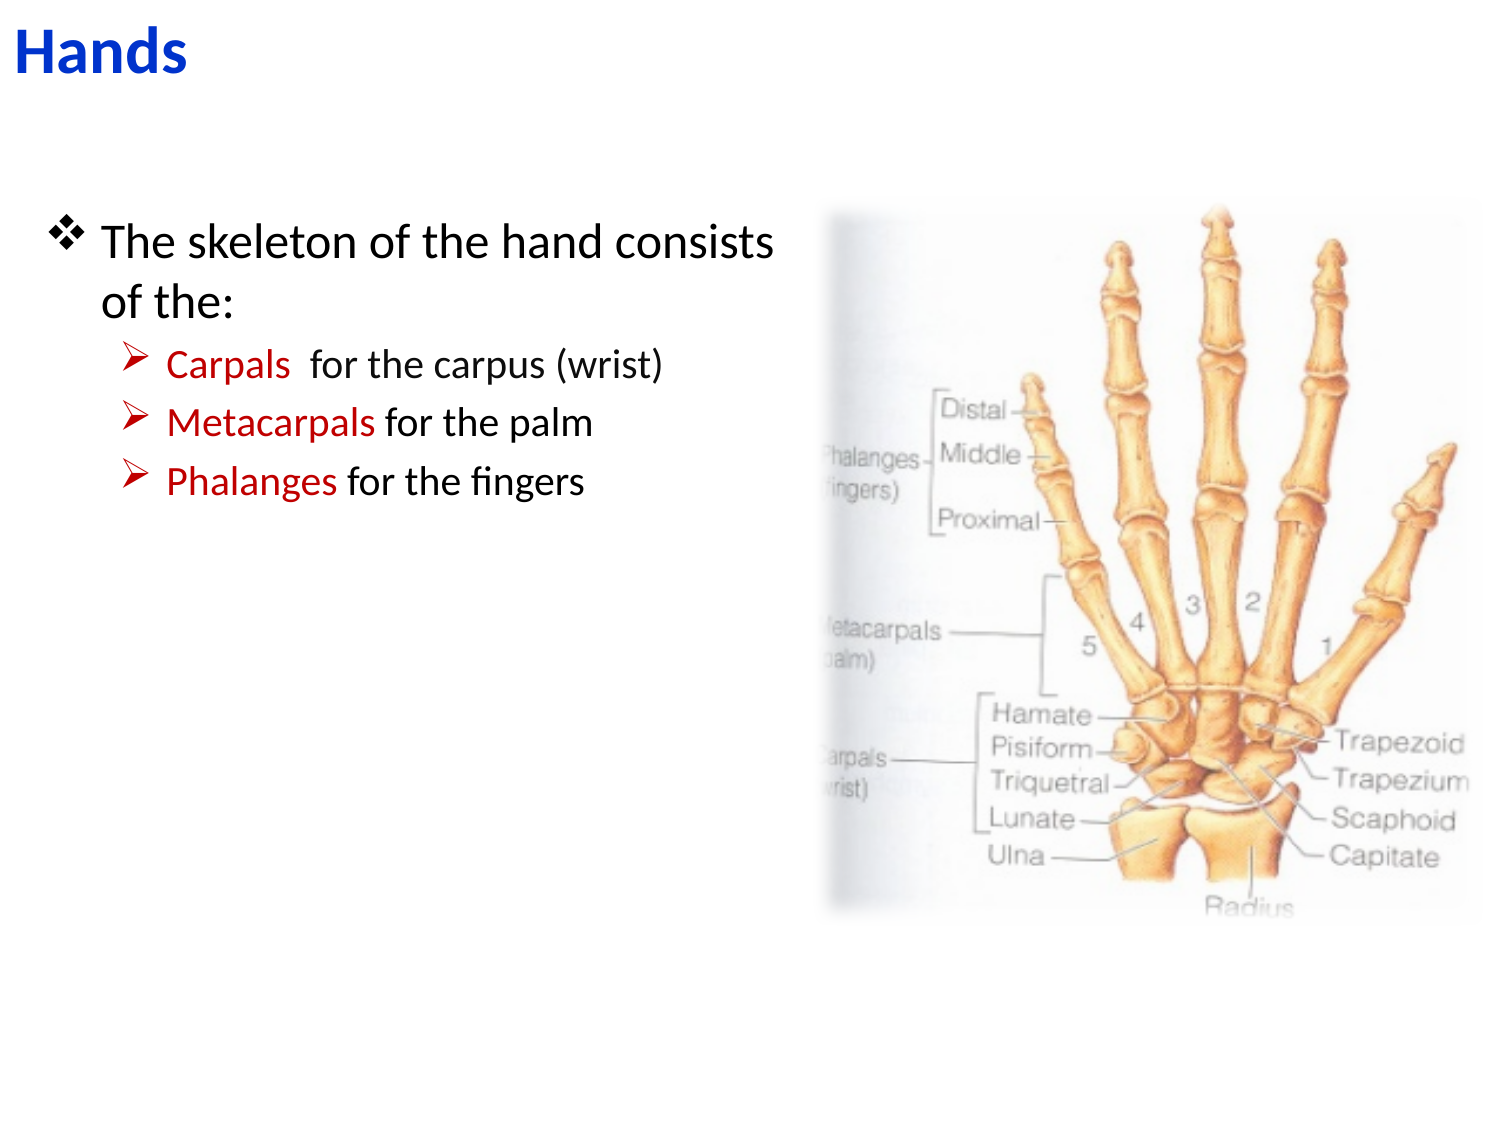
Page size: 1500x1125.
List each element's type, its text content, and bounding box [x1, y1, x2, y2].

list The skeleton of the hand consists of the: Carpals for the carpus (wrist) Metacarpals for the palm Phalanges for the fingers [29, 200, 808, 587]
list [813, 196, 1483, 927]
text_box Hands [0, 0, 313, 95]
